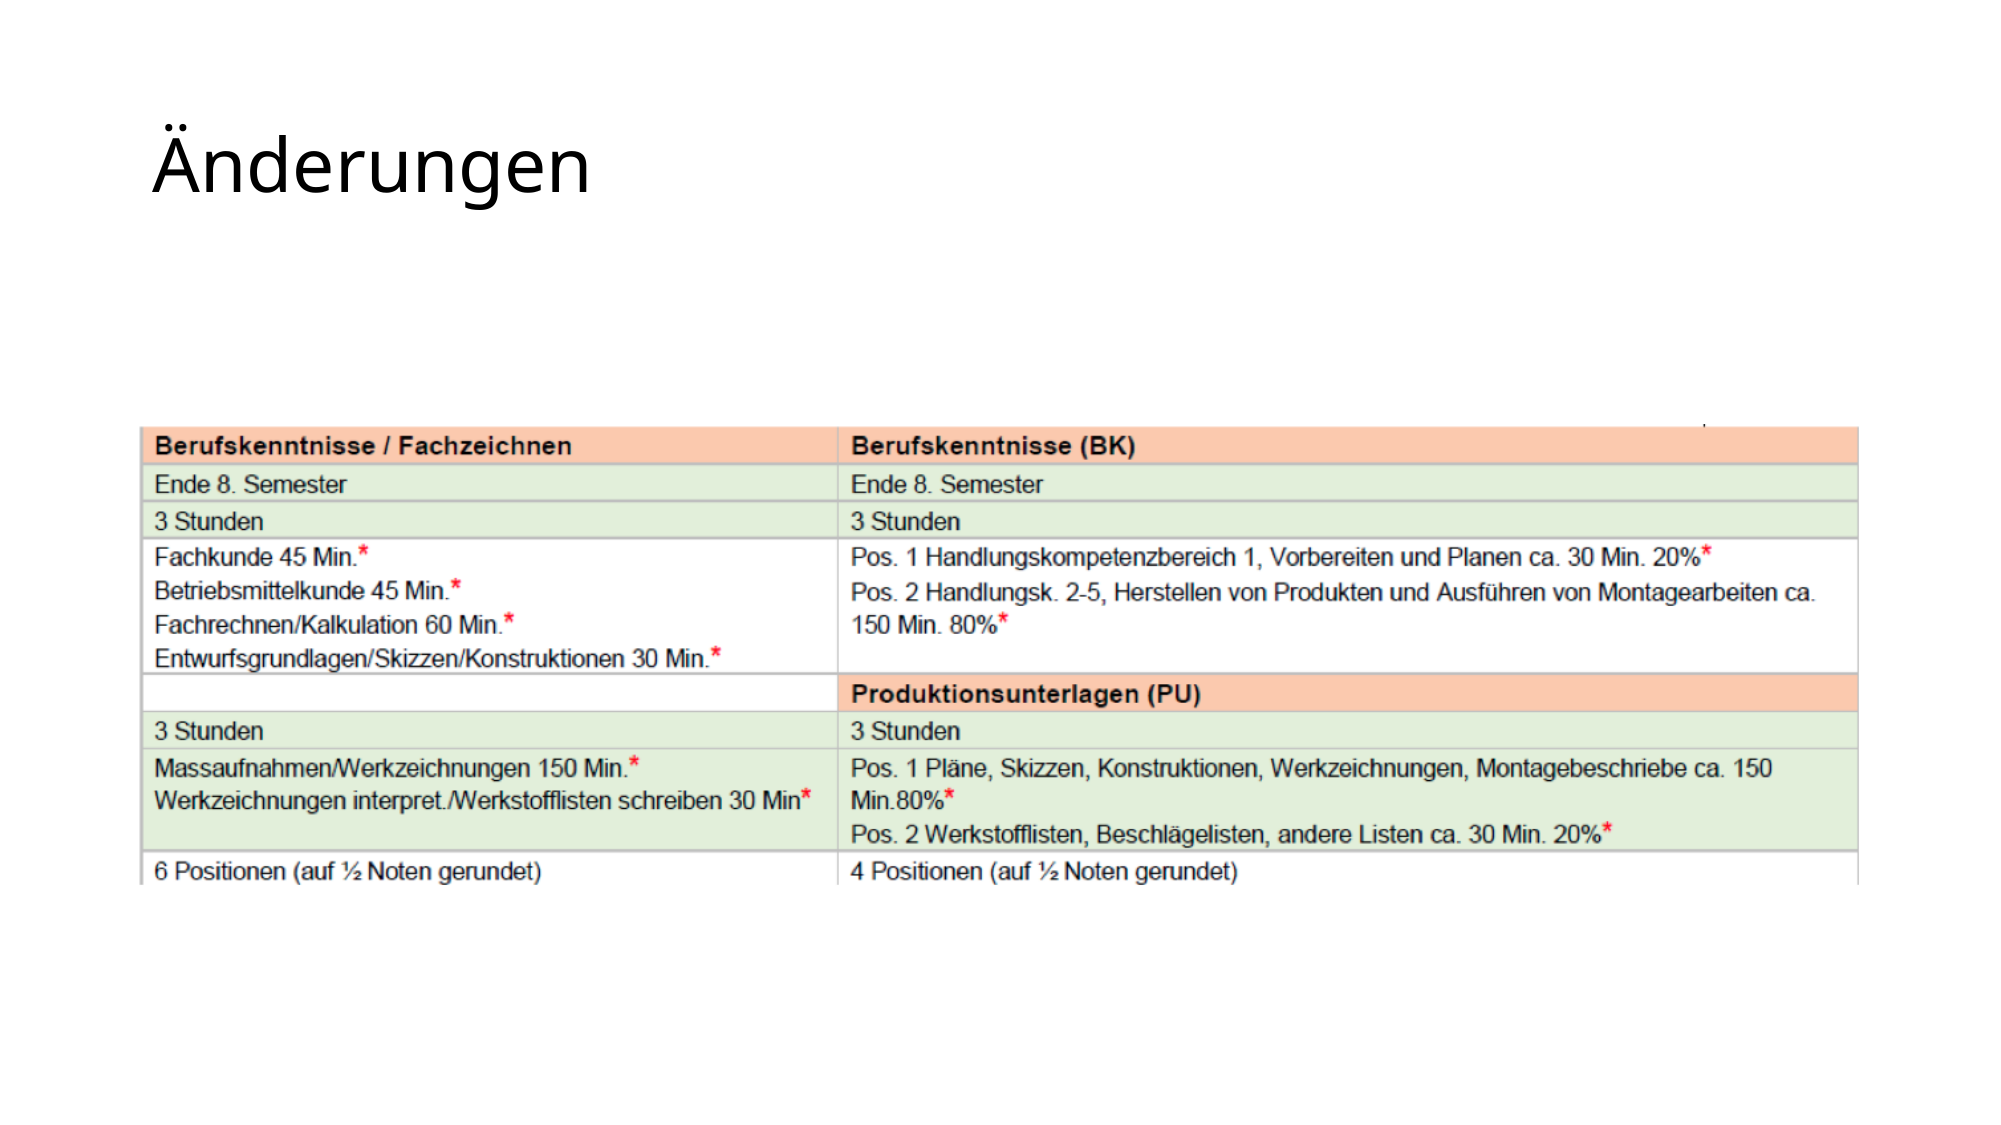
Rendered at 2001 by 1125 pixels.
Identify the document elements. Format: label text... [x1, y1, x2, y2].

title Änderungen [137, 59, 1863, 278]
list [137, 424, 1863, 889]
